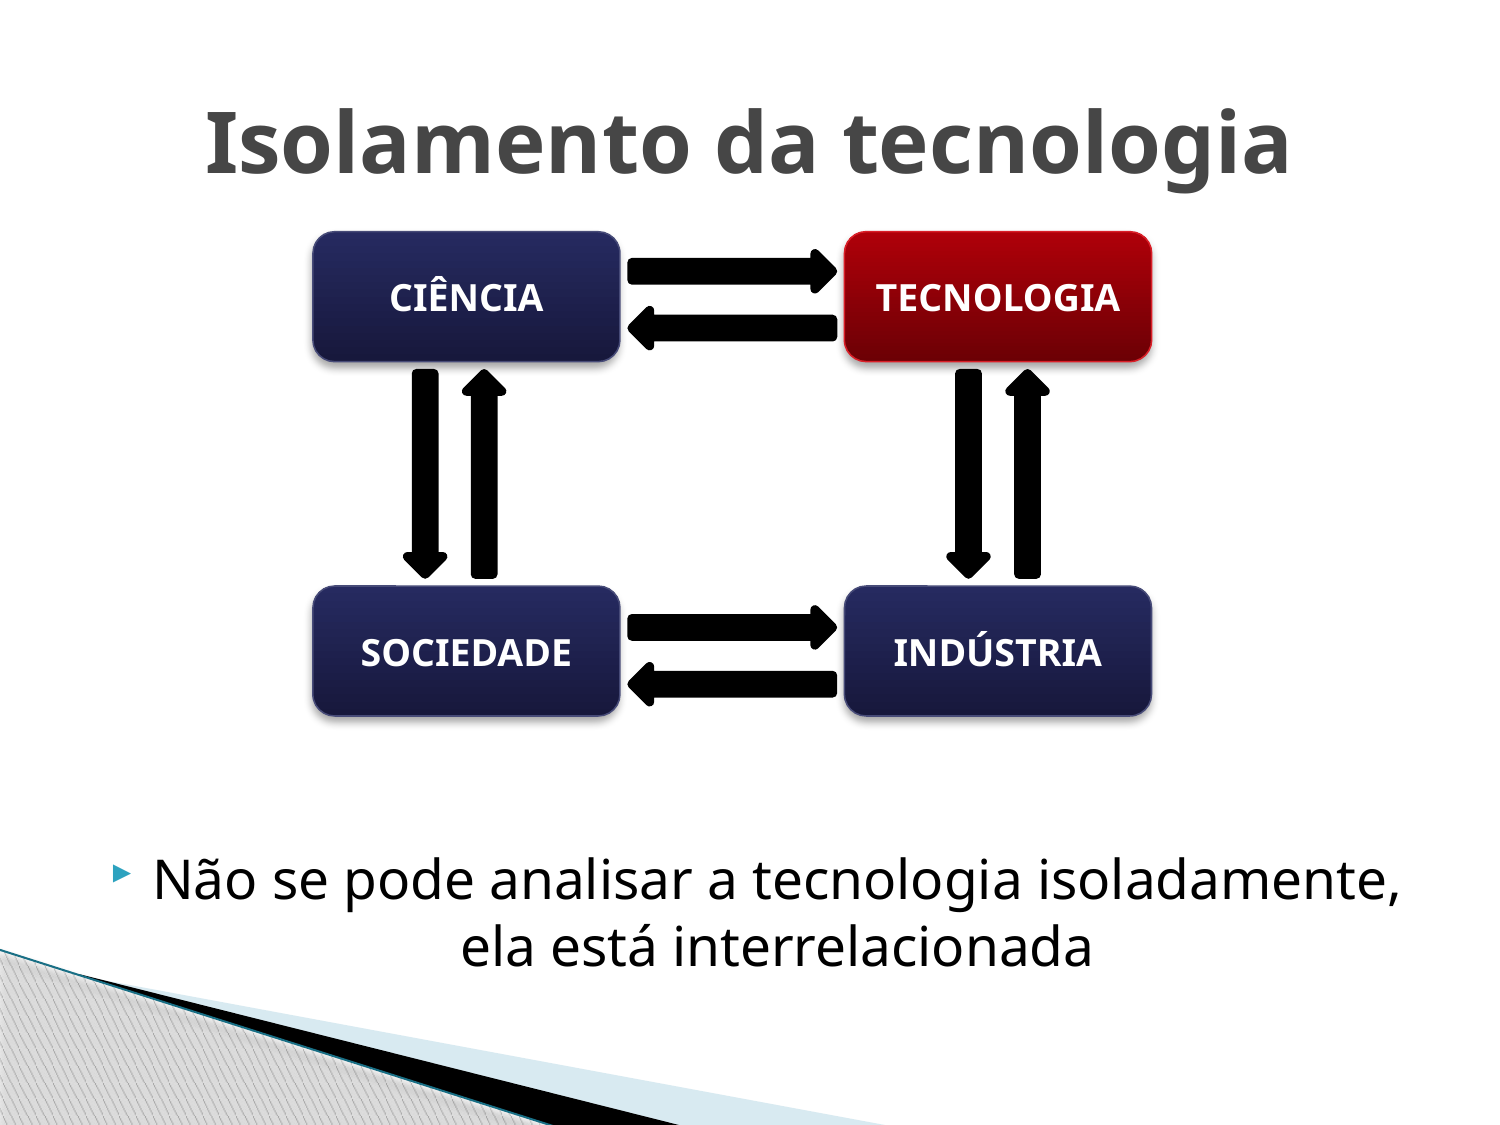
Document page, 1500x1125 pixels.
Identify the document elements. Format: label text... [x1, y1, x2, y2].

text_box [312, 231, 1152, 717]
list Não se pode analisar a tecnologia isoladamente, ela está interrelacionada [73, 243, 1424, 986]
title Isolamento da tecnologia [75, 45, 1425, 233]
